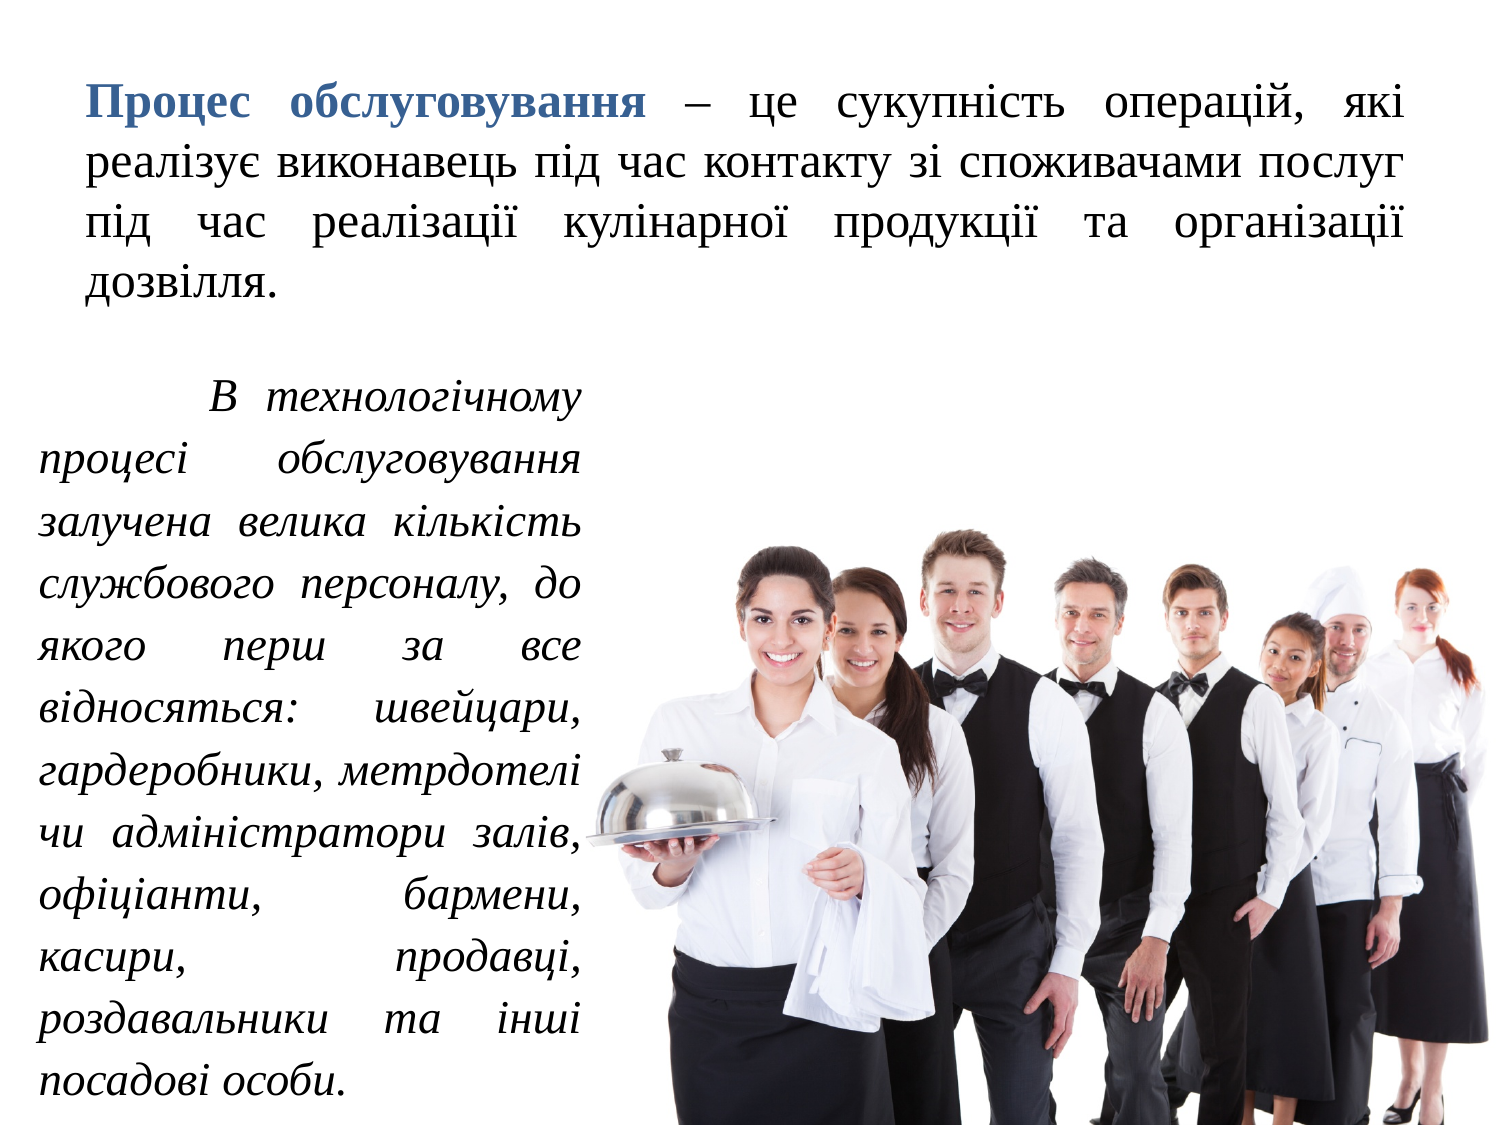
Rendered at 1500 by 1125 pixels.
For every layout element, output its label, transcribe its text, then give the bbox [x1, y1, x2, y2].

list В технологічному процесі обслуговування залучена велика кількість службового персоналу, до якого перш за все відносяться: швейцари, гардеробники, метрдотелі чи адміністратори залів, офіціанти, бармени, касири, продавці, роздавальники та інші посадові особи. [23, 351, 598, 1125]
title Процес обслуговування – це сукупність операцій, які реалізує виконавець під час контакту зі споживачами послуг під час реалізації кулінарної продукції та організації дозвілля. [70, 93, 1421, 282]
picture [585, 458, 1500, 1125]
